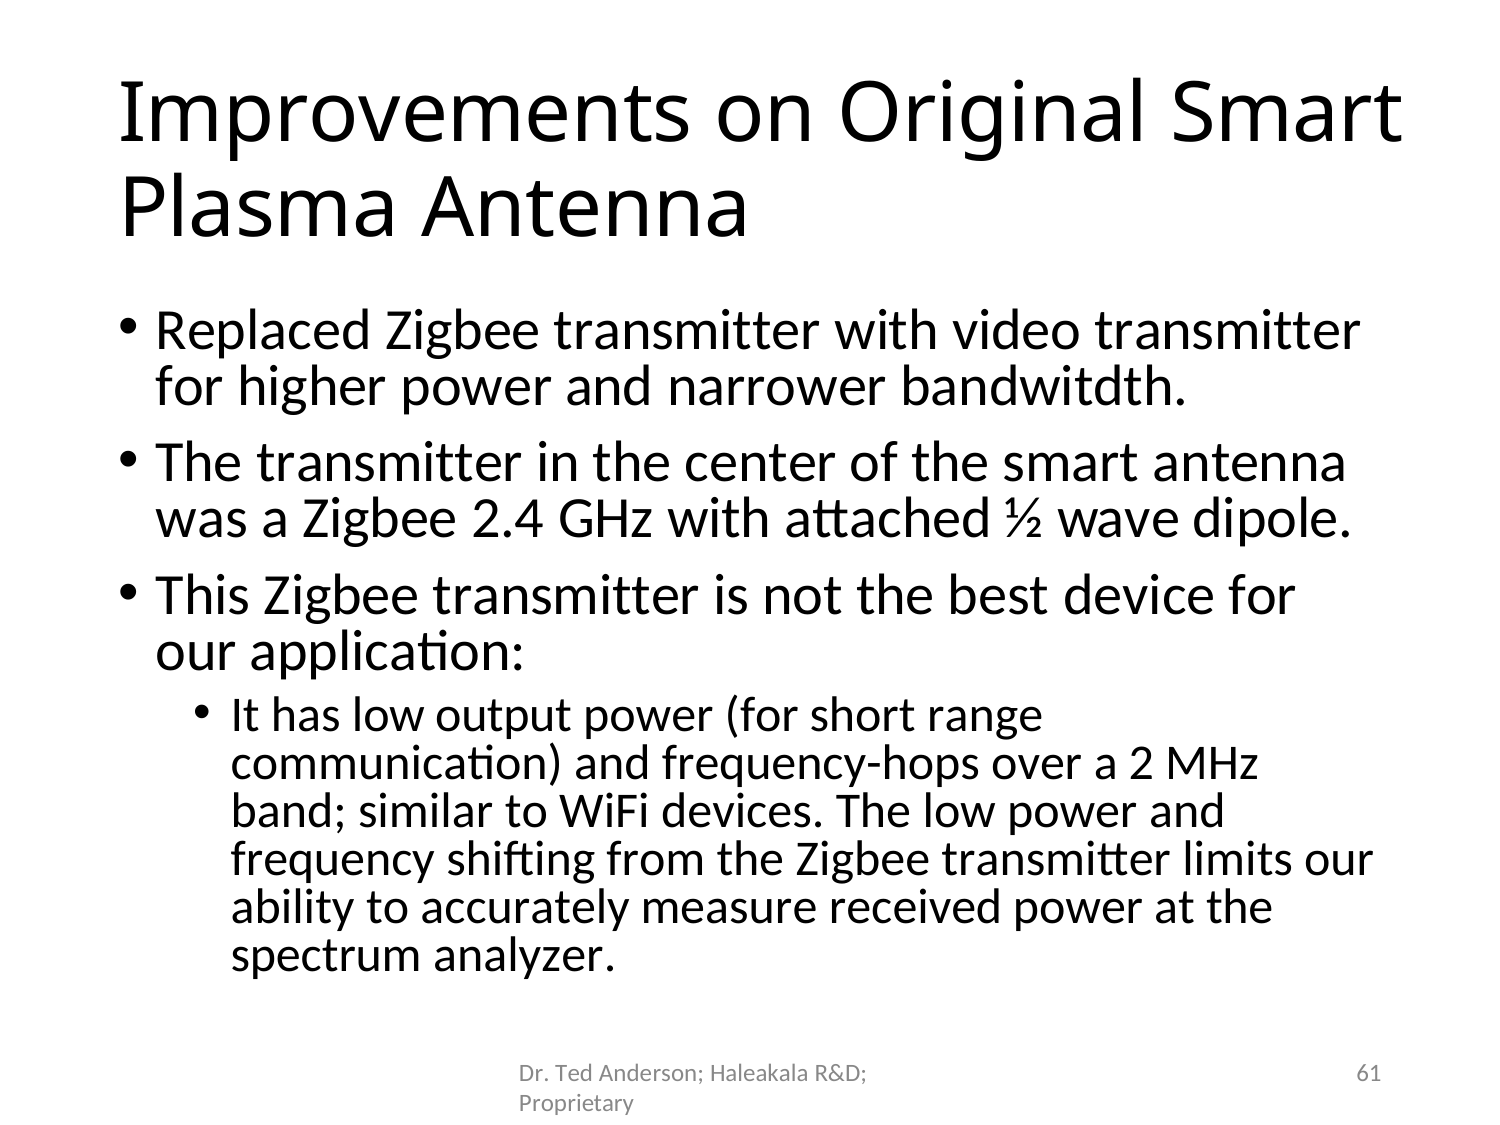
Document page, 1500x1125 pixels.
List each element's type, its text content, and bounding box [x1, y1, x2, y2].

text_box Dr. Ted Anderson; Haleakala R&D; Proprietary [516, 1056, 984, 1090]
title Improvements on Original Smart Plasma Antenna [91, 33, 1409, 297]
slide_number 61 [1339, 1056, 1386, 1090]
text_box Replaced Zigbee transmitter with video transmitter for higher power and narrower bandwitdth. The transmitter in the center of the smart antenna was a Zigbee 2.4 GHz with attached ½ wave dipole. This Zigbee transmitter is not the best device for our application: It has low output power (for short range communication) and frequency-hops over a 2 MHz band; similar to WiFi devices. The low power and frequency shifting from the Zigbee transmitter limits our ability to accurately measure received power at the spectrum analyzer. [116, 290, 1377, 984]
